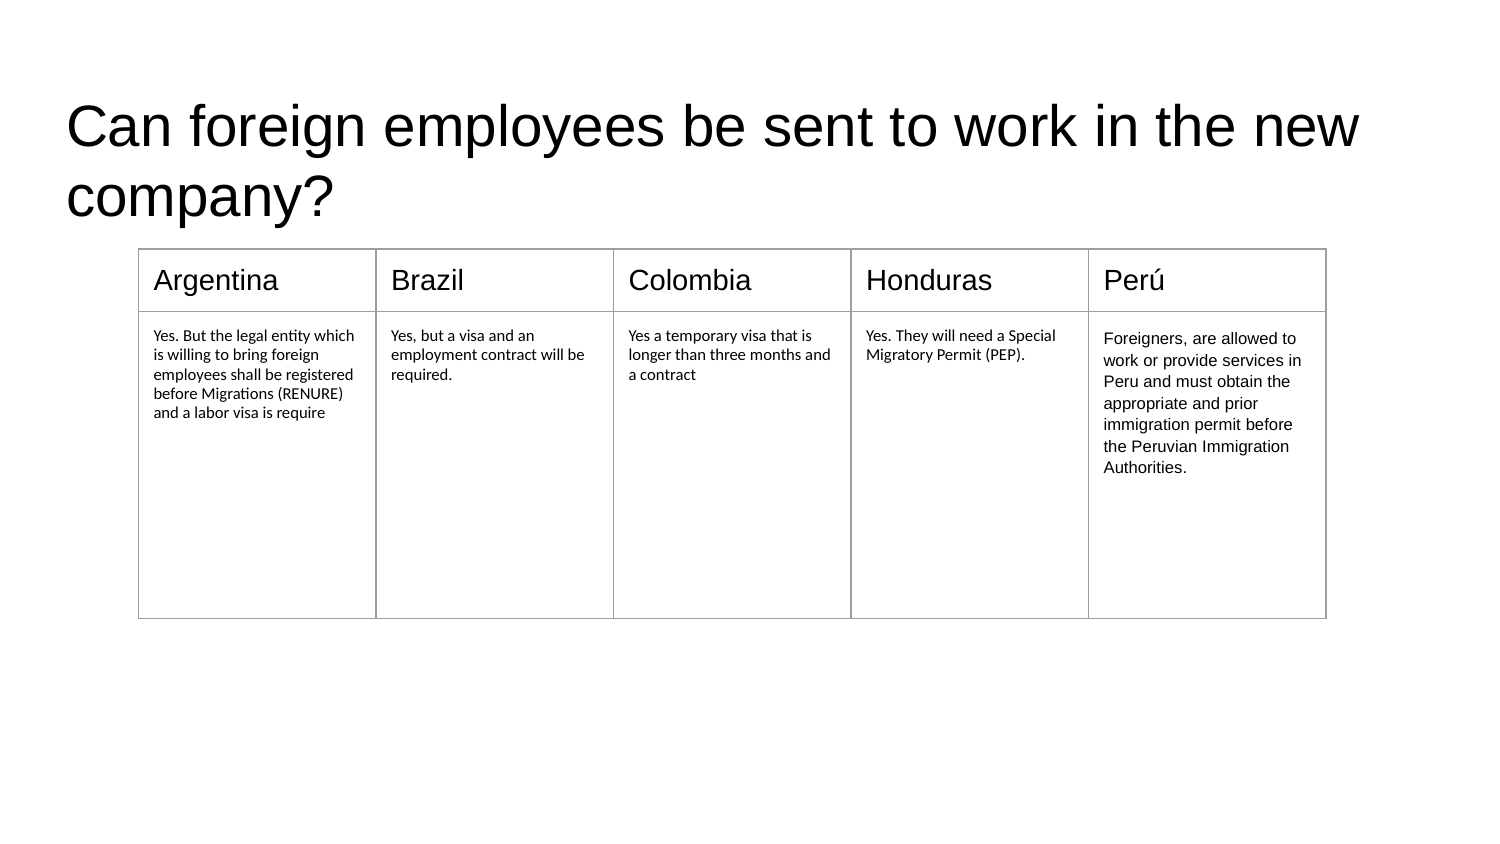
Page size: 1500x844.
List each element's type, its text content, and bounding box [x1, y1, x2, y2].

table_cell Yes. But the legal entity which is willing to bring foreign employees shall be registered before Migrations (RENURE) and a labor visa is require [139, 312, 375, 618]
table_cell Yes. They will need a Special Migratory Permit (PEP). [852, 312, 1088, 618]
table_cell Foreigners, are allowed to work or provide services in Peru and must obtain the appropriate and prior immigration permit before the Peruvian Immigration Authorities. [1089, 312, 1325, 618]
table_header Perú [1089, 250, 1325, 311]
table_header Colombia [614, 250, 850, 311]
table_header Brazil [377, 250, 613, 311]
table_header Argentina [139, 250, 375, 311]
title Can foreign employees be sent to work in the new company? [51, 72, 1449, 167]
table_cell Yes, but a visa and an employment contract will be required. [377, 312, 613, 618]
table_header Honduras [852, 250, 1088, 311]
table_cell Yes a temporary visa that is longer than three months and a contract [614, 312, 850, 618]
